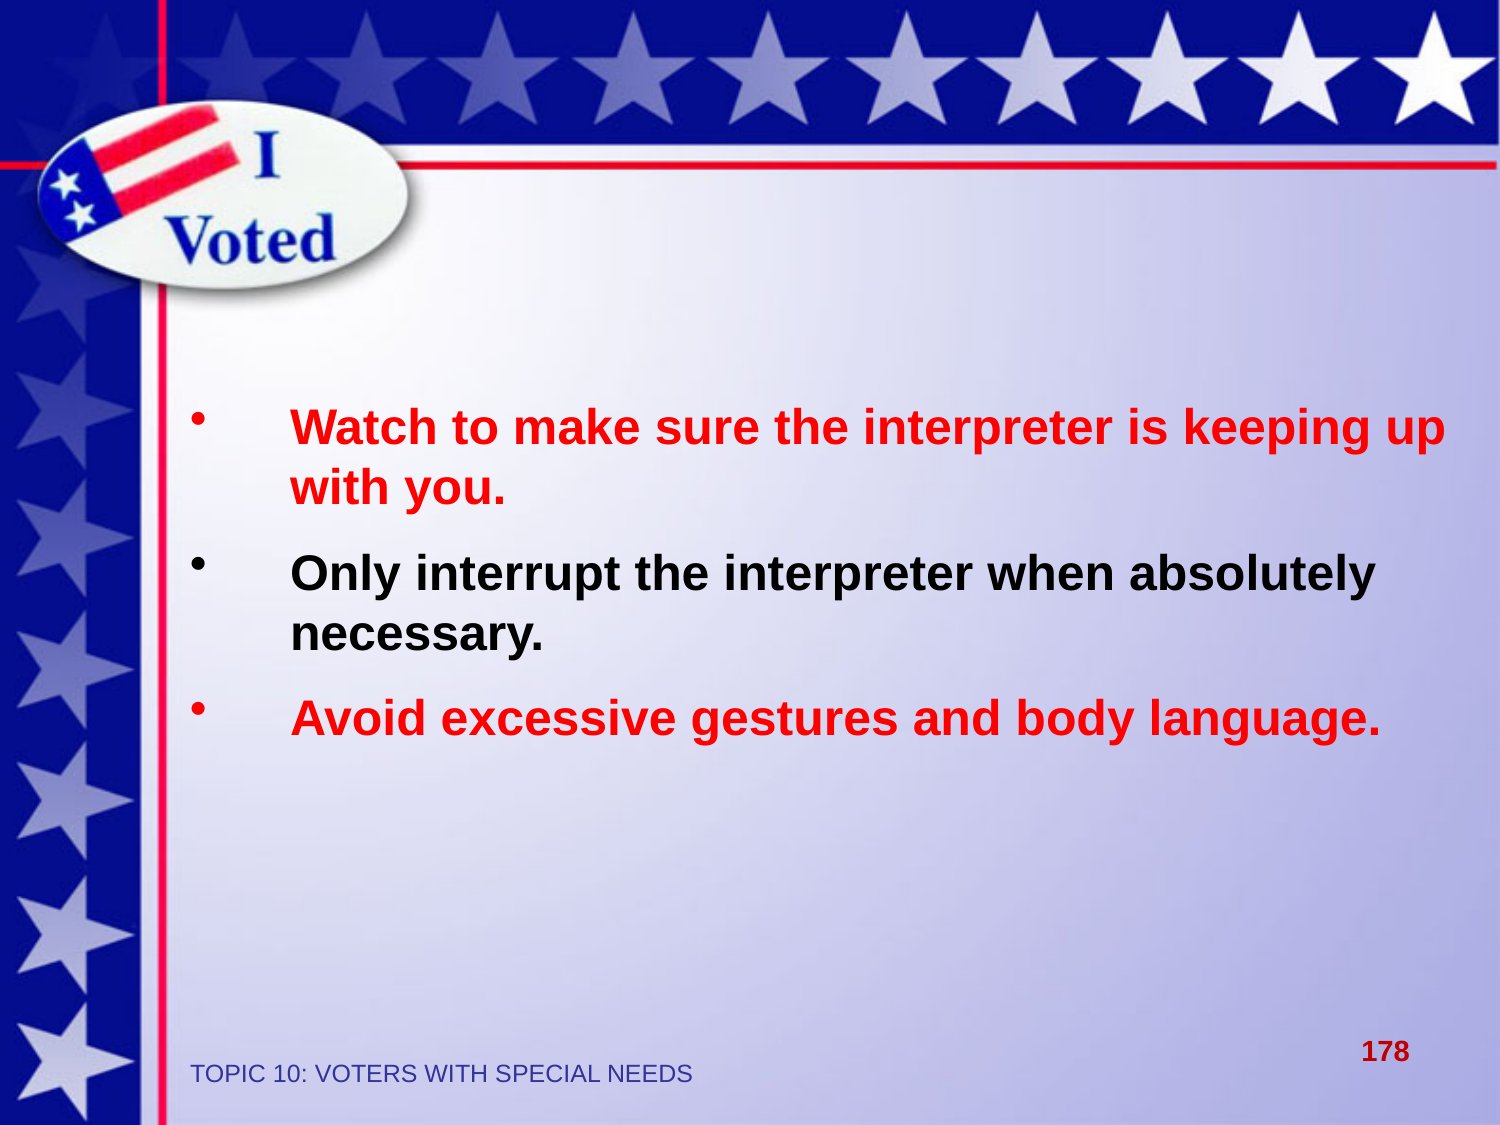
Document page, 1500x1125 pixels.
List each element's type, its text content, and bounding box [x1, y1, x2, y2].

list Watch to make sure the interpreter is keeping up with you. Only interrupt the interpreter when absolutely necessary. Avoid excessive gestures and body language. [174, 387, 1463, 788]
slide_number 178 [1074, 1024, 1426, 1103]
text_box TOPIC 10: VOTERS WITH SPECIAL NEEDS [175, 1050, 710, 1095]
picture [0, 0, 1500, 1125]
